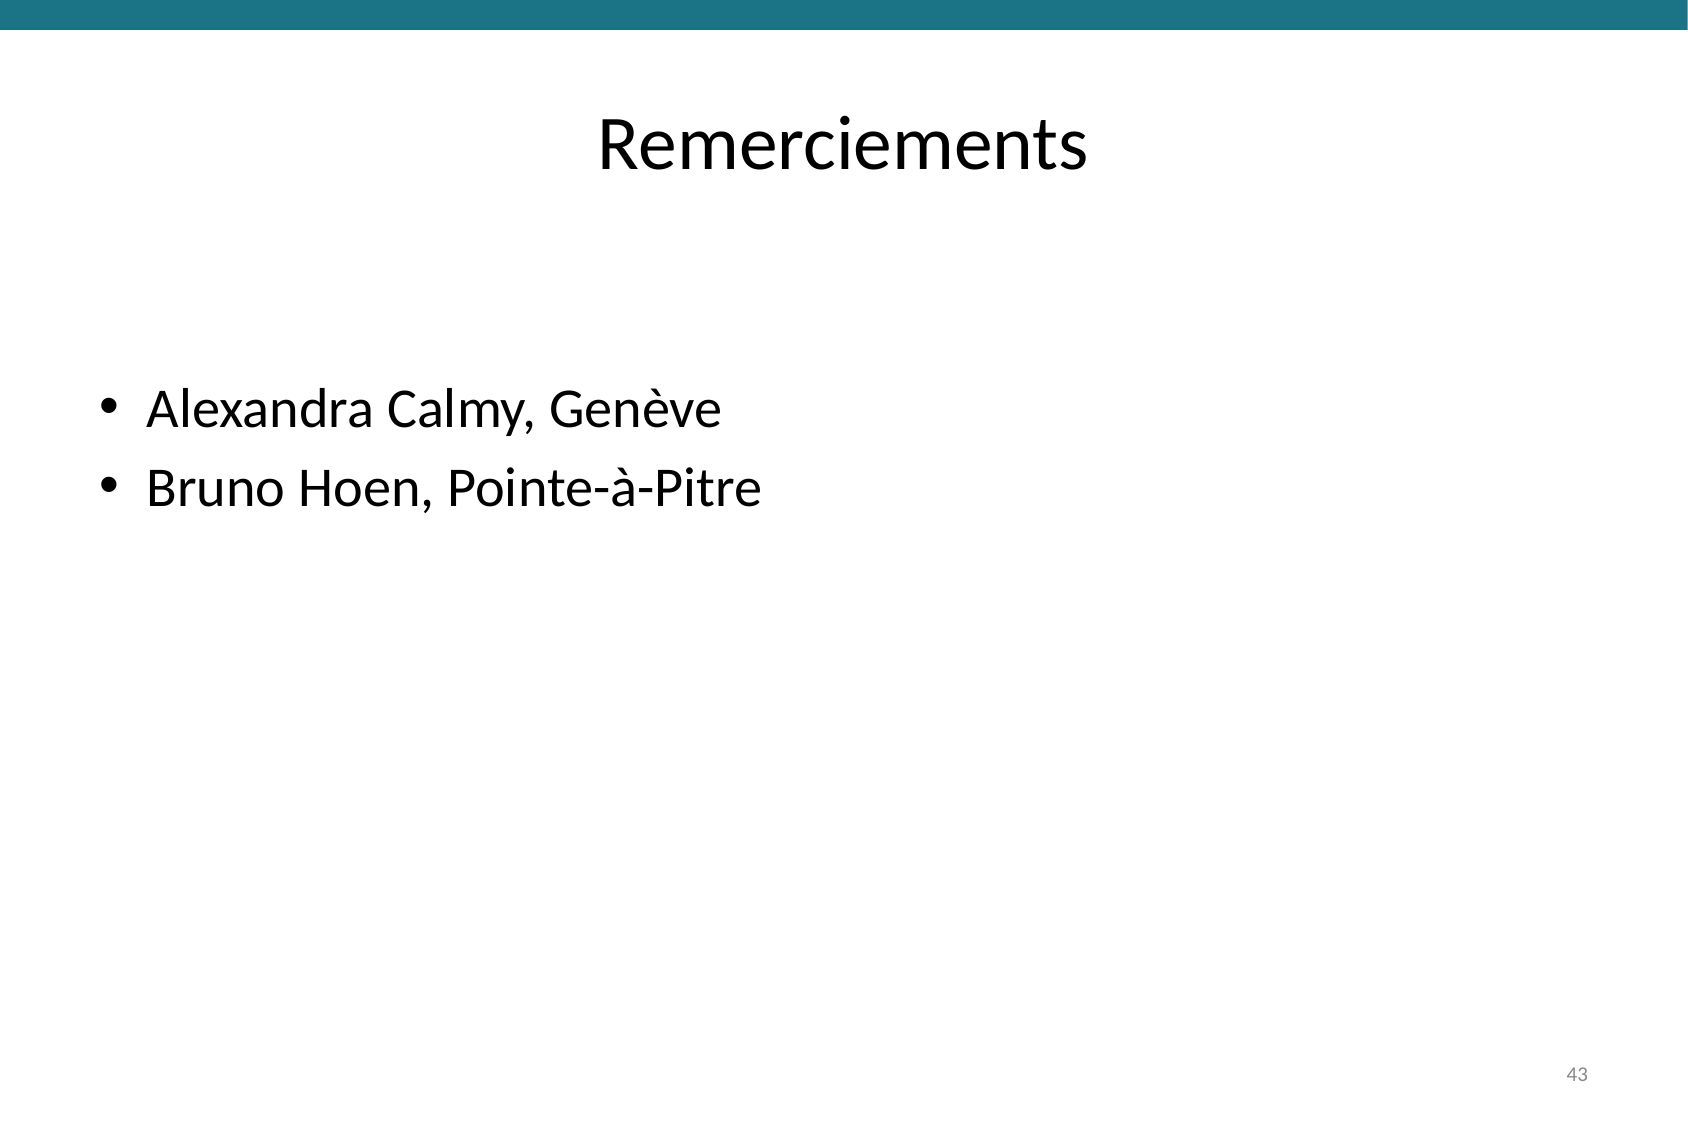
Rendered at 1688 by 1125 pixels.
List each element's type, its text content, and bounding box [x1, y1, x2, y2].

picture [0, 0, 1688, 1125]
slide_number 43 [1209, 1042, 1604, 1103]
title Remerciements [84, 45, 1604, 233]
list Alexandra Calmy, Genève Bruno Hoen, Pointe-à-Pitre [84, 363, 1604, 936]
